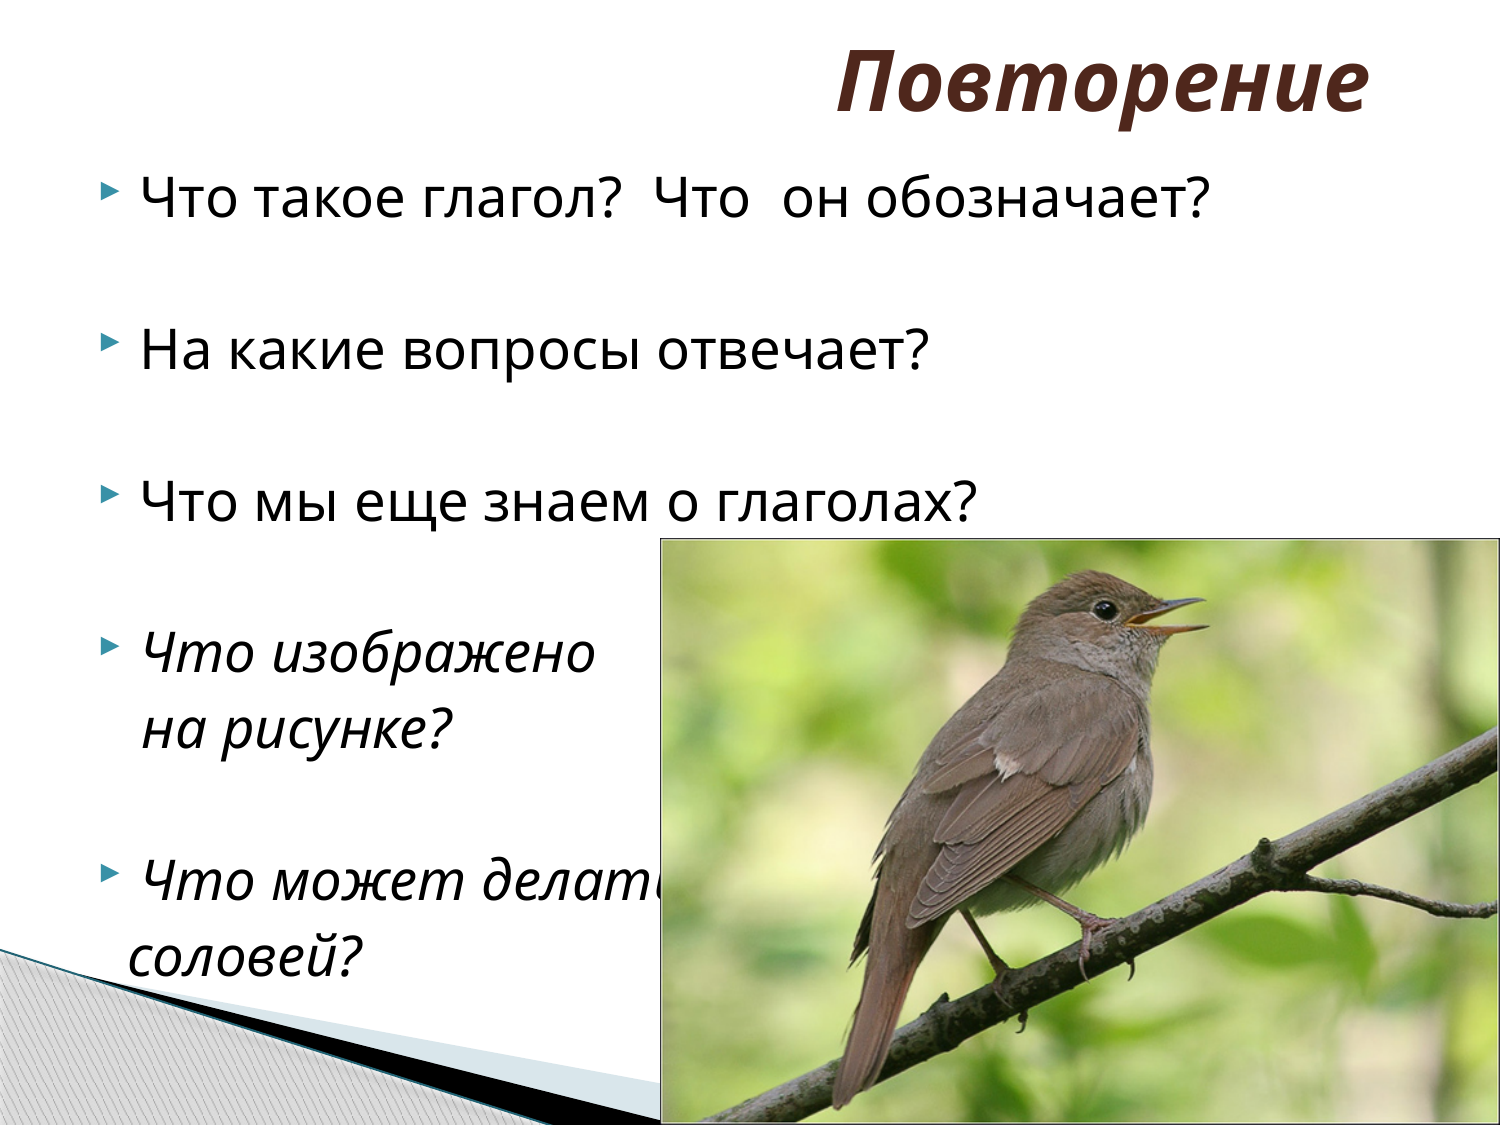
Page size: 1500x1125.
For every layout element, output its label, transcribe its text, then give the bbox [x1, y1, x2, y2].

list Что такое глагол? Что он обозначает? На какие вопросы отвечает? Что мы еще знаем о глаголах? Что изображено на рисунке? Что может делать соловей? [64, 78, 1415, 1090]
picture [660, 538, 1500, 1125]
title Повторение [820, 0, 1427, 155]
